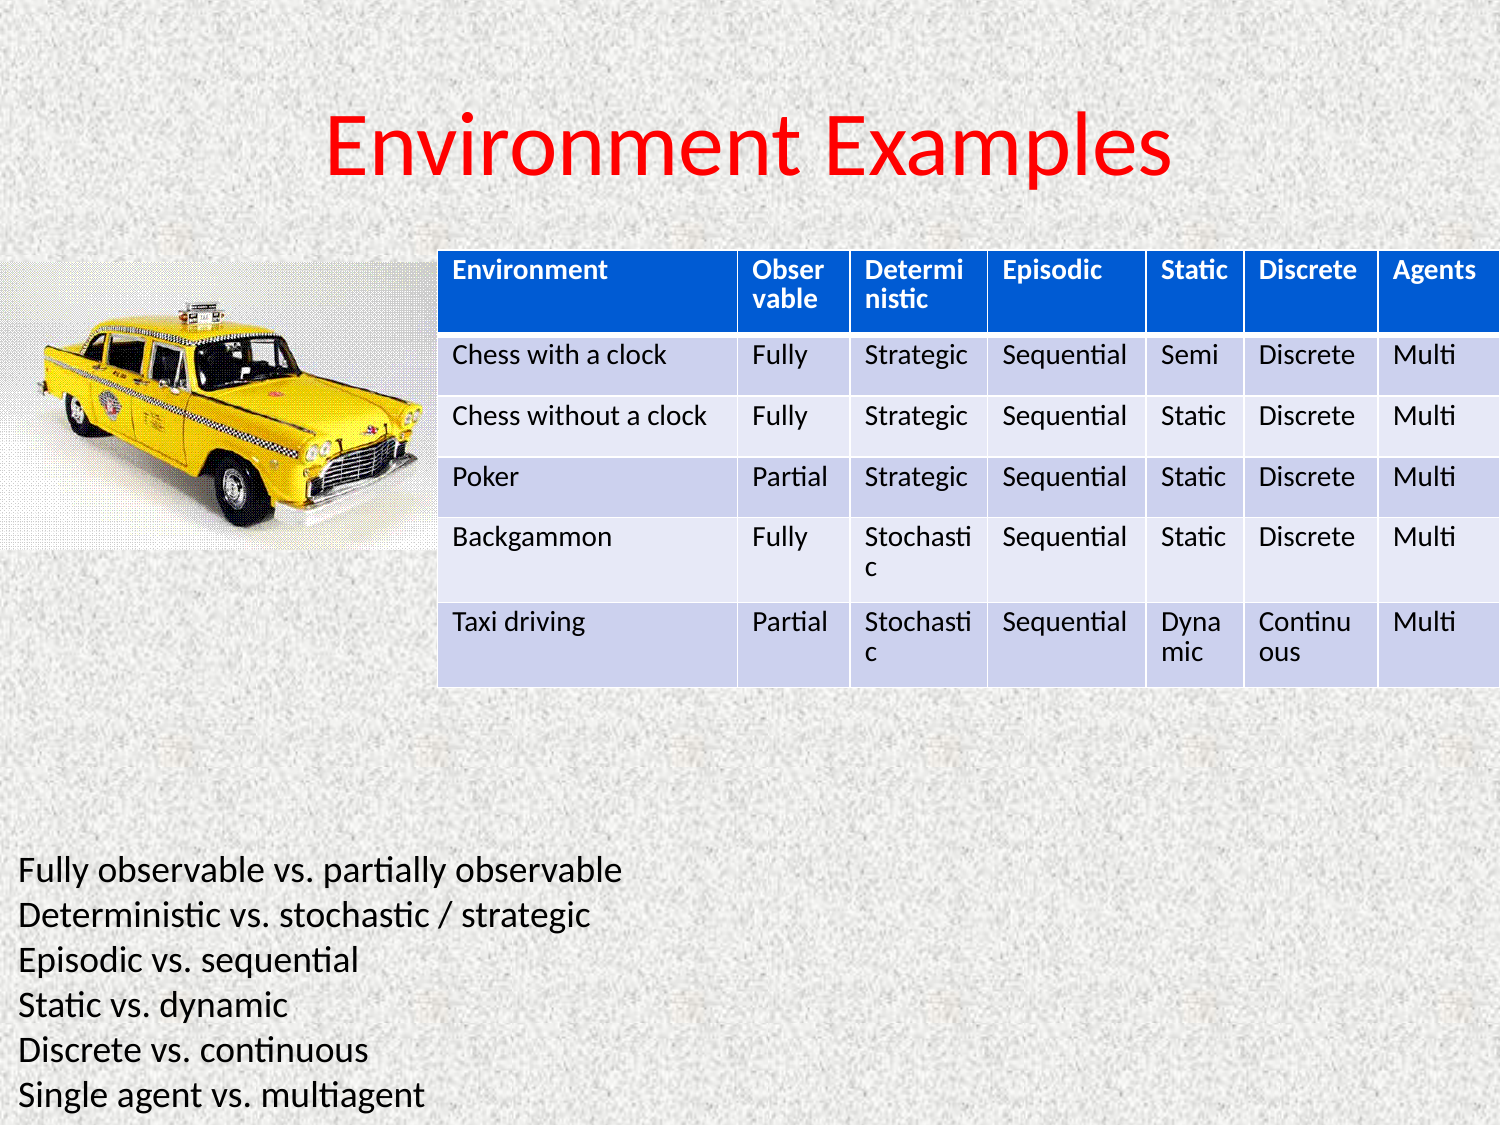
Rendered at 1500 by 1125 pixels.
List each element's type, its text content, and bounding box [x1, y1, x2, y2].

table_cell Multi [1379, 458, 1499, 517]
table_cell Fully [738, 397, 849, 456]
table_cell Discrete [1245, 338, 1377, 395]
table_cell Partial [738, 603, 849, 687]
table_cell Sequential [988, 458, 1145, 517]
table_cell Static [1147, 518, 1243, 602]
table_cell Discrete [1245, 458, 1377, 517]
table_cell Fully [738, 518, 849, 602]
picture [0, 0, 1500, 1125]
table_header Environment [438, 251, 737, 332]
table_cell Discrete [1245, 397, 1377, 456]
table_cell Strategic [851, 397, 987, 456]
table_cell Partial [738, 458, 849, 517]
table_cell Sequential [988, 518, 1145, 602]
table_cell Multi [1379, 397, 1499, 456]
title Environment Examples [75, 45, 1425, 233]
table_cell Fully [738, 338, 849, 395]
table_cell Multi [1379, 338, 1499, 395]
table_cell Multi [1379, 518, 1499, 602]
table_cell Sequential [988, 397, 1145, 456]
table_cell Static [1147, 397, 1243, 456]
table_header Agents [1379, 251, 1499, 332]
table_cell Sequential [988, 603, 1145, 687]
table_cell Continuous [1245, 603, 1377, 687]
table_header Observable [738, 251, 849, 332]
table_cell Strategic [851, 458, 987, 517]
table_cell Discrete [1245, 518, 1377, 602]
table_cell Chess with a clock [454, 338, 737, 395]
table_cell Sequential [988, 338, 1145, 395]
text_box Fully observable vs. partially observable Deterministic vs. stochastic / strategic Episodic vs. sequential Static vs. dynamic Discrete vs. continuous Single agent vs. multiagent [3, 837, 647, 1122]
table_cell Chess without a clock [454, 397, 737, 456]
table_cell Multi [1379, 603, 1499, 687]
table_header Episodic [988, 251, 1145, 332]
table_cell Stochastic [851, 518, 987, 602]
table_header Deterministic [851, 251, 987, 332]
table_cell Taxi driving [438, 603, 737, 687]
table_cell Static [1147, 458, 1243, 517]
table_cell Stochastic [851, 603, 987, 687]
table_cell Poker [454, 458, 737, 517]
table_cell Strategic [851, 338, 987, 395]
table_cell Dynamic [1147, 603, 1243, 687]
table_cell Backgammon [438, 518, 737, 602]
table_header Static [1147, 251, 1243, 332]
table_header Discrete [1245, 251, 1377, 332]
table_cell Semi [1147, 338, 1243, 395]
